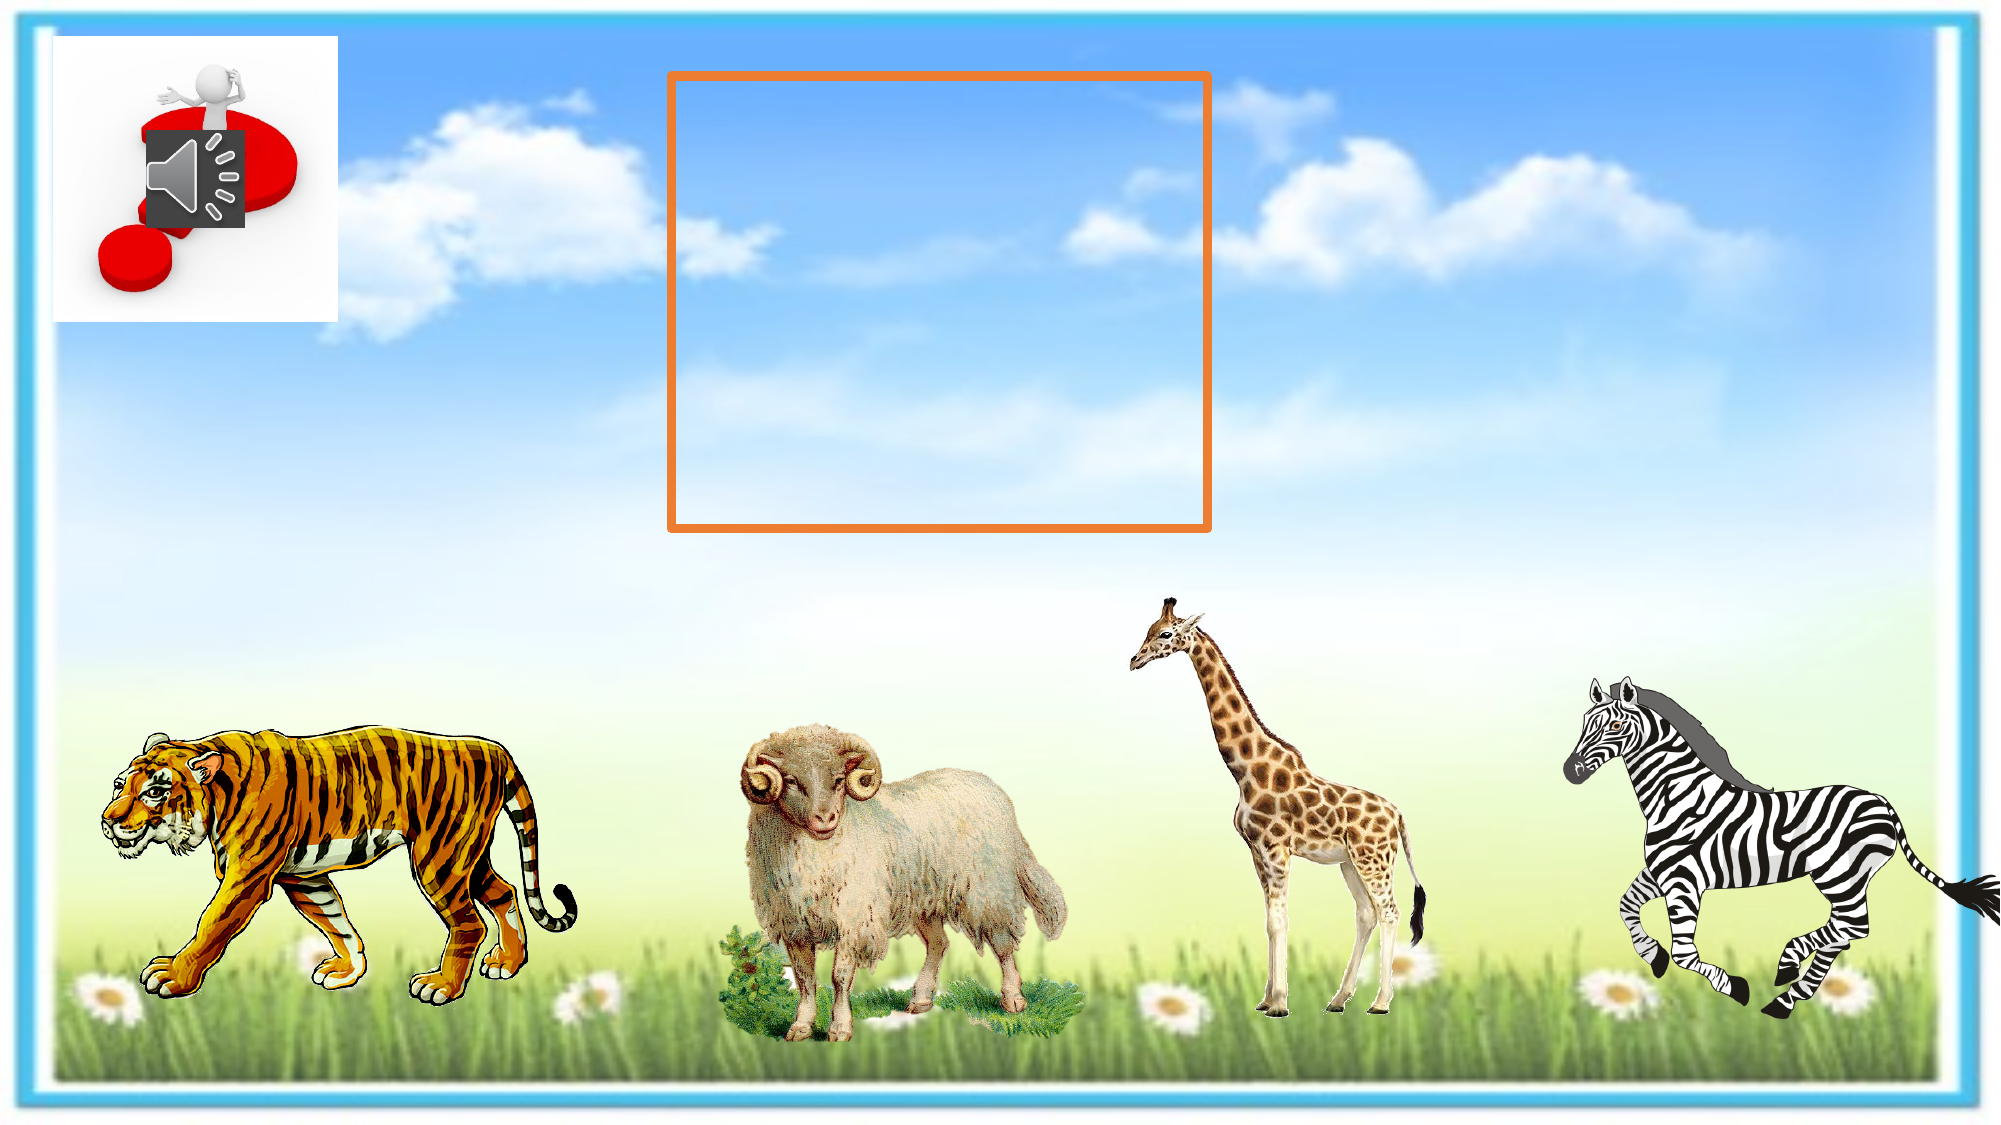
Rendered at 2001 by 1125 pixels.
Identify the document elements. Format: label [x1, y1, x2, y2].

picture [1563, 676, 2000, 1019]
picture [53, 36, 338, 322]
picture [671, 594, 1519, 1078]
text_box [671, 76, 1208, 529]
picture [89, 716, 587, 1013]
